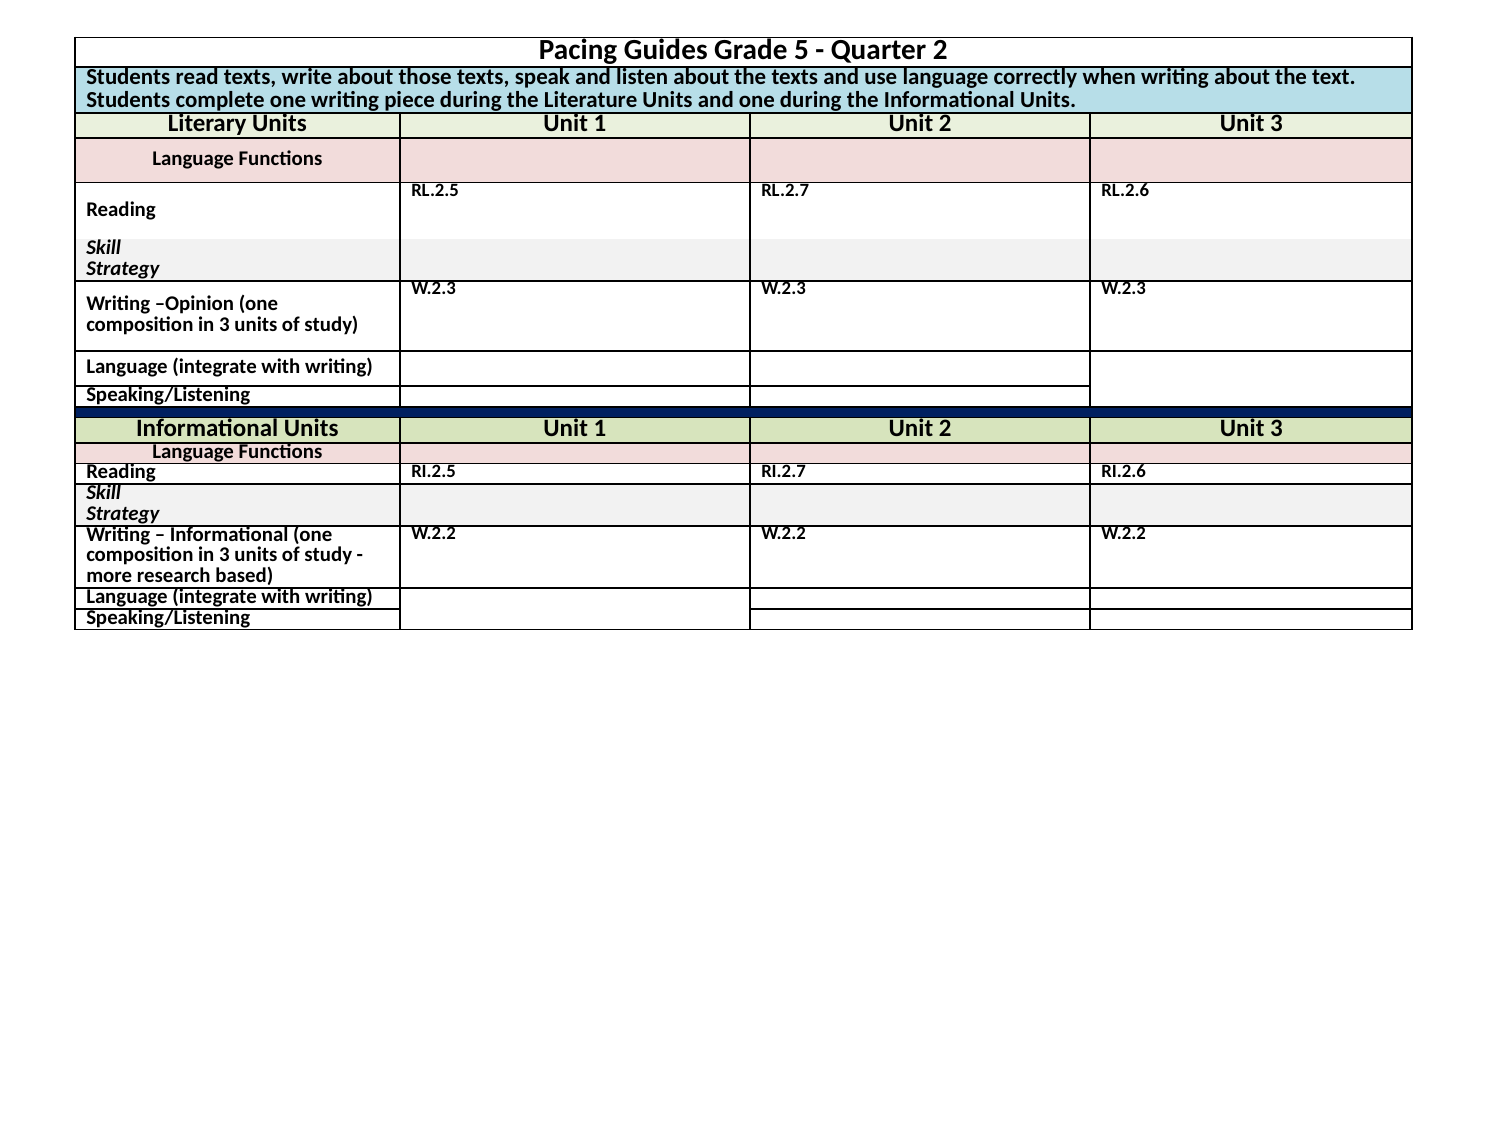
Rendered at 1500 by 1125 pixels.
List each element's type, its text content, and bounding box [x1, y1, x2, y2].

table_cell [751, 485, 1089, 525]
table_cell Literary Units [76, 114, 399, 137]
table_cell Language (integrate with writing) [76, 352, 399, 385]
table_cell W.2.2 [401, 527, 749, 587]
table_cell [76, 408, 1411, 417]
table_cell W.2.3 [401, 282, 749, 350]
table_cell [751, 610, 1089, 629]
table_cell Unit 1 [401, 418, 749, 442]
table_cell W.2.2 [751, 527, 1089, 587]
table_cell Students read texts, write about those texts, speak and listen about the texts and use language correctly when writing about the text. Students complete one writing piece during the Literature Units and one during the Informational Units. [76, 68, 1411, 112]
table_cell RL.2.6 [1091, 183, 1411, 239]
table_cell [1091, 139, 1411, 182]
table_cell Language (integrate with writing) [76, 589, 399, 608]
table_cell Language Functions [76, 444, 399, 463]
table_cell [401, 239, 749, 280]
table_cell [751, 139, 1089, 182]
table_cell [401, 387, 749, 406]
table_cell [401, 139, 749, 182]
table_cell Skill Strategy [76, 239, 399, 280]
table_cell [1091, 239, 1411, 280]
table_cell Reading [76, 183, 399, 239]
table_cell RI.2.6 [1091, 464, 1411, 483]
table_cell [401, 444, 749, 463]
table_cell W.2.3 [1091, 282, 1411, 350]
table_cell RL.2.5 [401, 183, 749, 239]
table_cell Speaking/Listening [76, 610, 399, 629]
table_cell [1091, 610, 1411, 629]
table_cell Skill Strategy [76, 485, 399, 525]
table_cell Unit 2 [751, 418, 1089, 442]
table_header Pacing Guides Grade 5 - Quarter 2 [76, 38, 1411, 66]
table_cell Reading [76, 464, 399, 483]
table_cell [751, 444, 1089, 463]
table_cell [751, 352, 1089, 385]
table_cell Language Functions [76, 139, 399, 182]
table_cell [1091, 589, 1411, 608]
table_cell RL.2.7 [751, 183, 1089, 239]
table_cell RI.2.7 [751, 464, 1089, 483]
table_cell [401, 589, 749, 629]
table_cell [1091, 352, 1411, 406]
table_cell Writing –Opinion (one composition in 3 units of study) [76, 282, 399, 350]
table_cell [401, 352, 749, 385]
table_cell [751, 387, 1089, 406]
table_cell [751, 589, 1089, 608]
table_cell [401, 485, 749, 525]
table_cell Unit 2 [751, 114, 1089, 137]
table_cell [1091, 485, 1411, 525]
table_cell Unit 1 [401, 114, 749, 137]
table_cell Speaking/Listening [76, 387, 399, 406]
table_cell Unit 3 [1091, 114, 1411, 137]
table_cell W.2.3 [751, 282, 1089, 350]
table_cell [751, 239, 1089, 280]
table_cell [1091, 444, 1411, 463]
table_cell Unit 3 [1091, 418, 1411, 442]
table_cell RI.2.5 [401, 464, 749, 483]
table_cell Informational Units [76, 418, 399, 442]
table_cell W.2.2 [1091, 527, 1411, 587]
table_cell Writing – Informational (one composition in 3 units of study - more research based) [76, 527, 399, 587]
